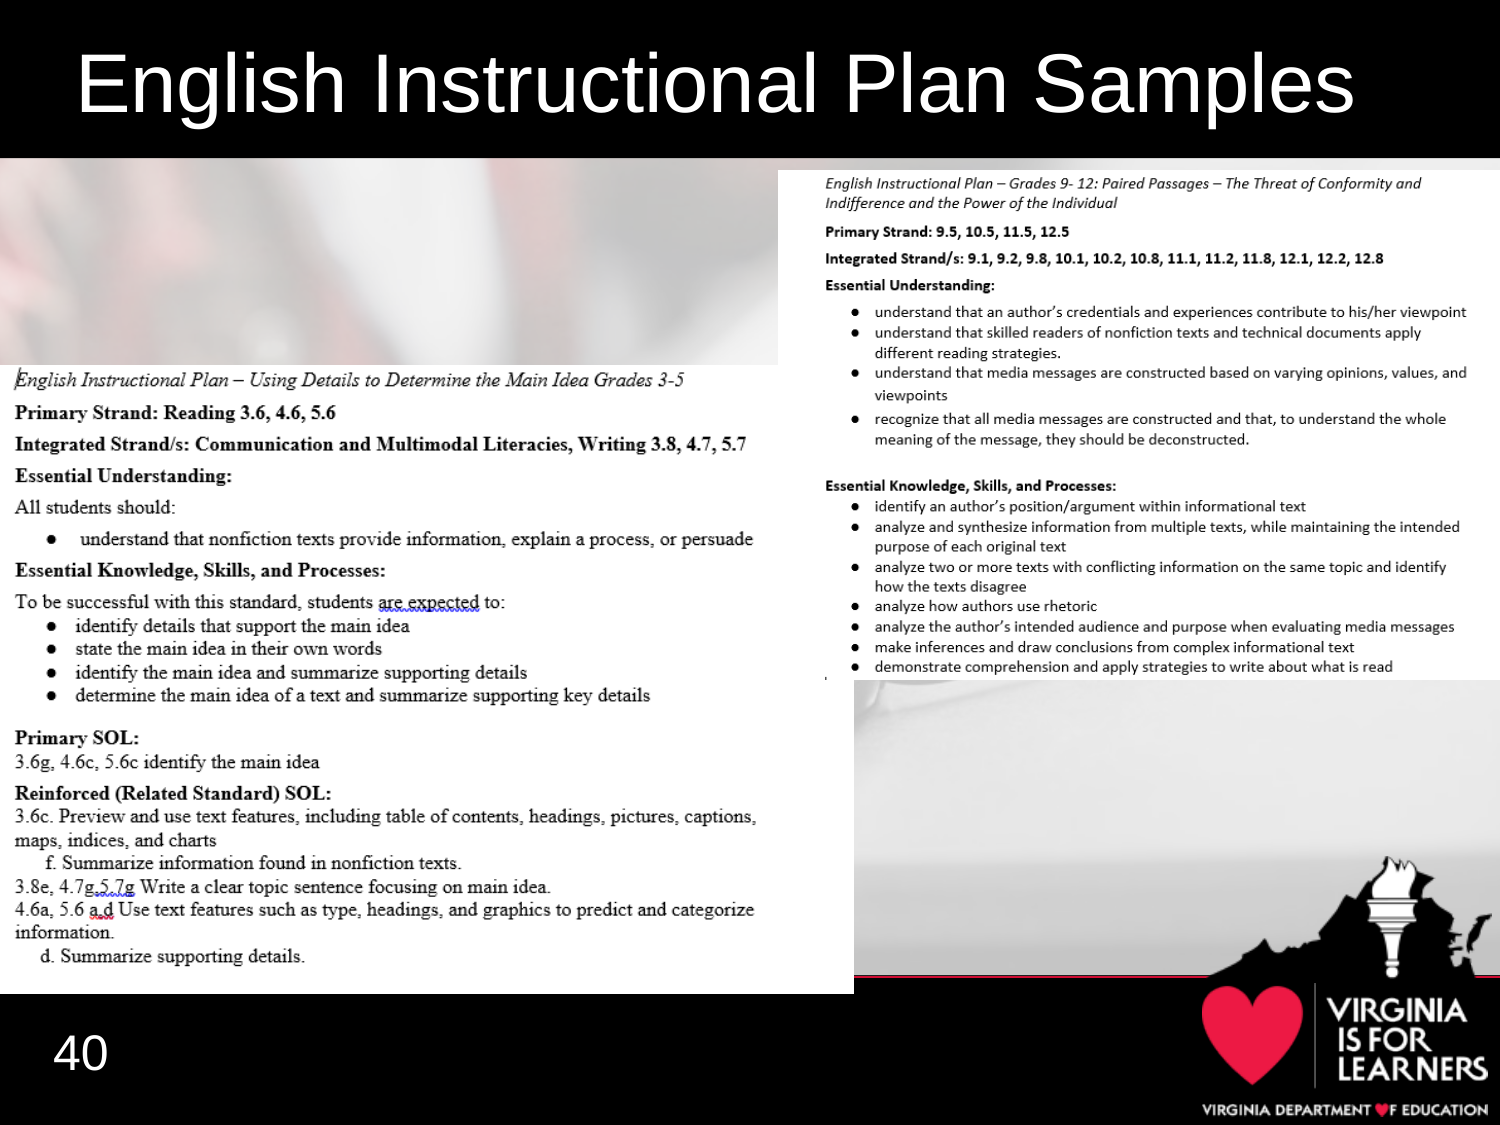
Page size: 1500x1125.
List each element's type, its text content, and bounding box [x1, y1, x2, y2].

picture [0, 169, 1500, 994]
picture [1206, 856, 1492, 979]
picture [1202, 983, 1488, 1117]
title English Instructional Plan Samples [0, 0, 1500, 159]
